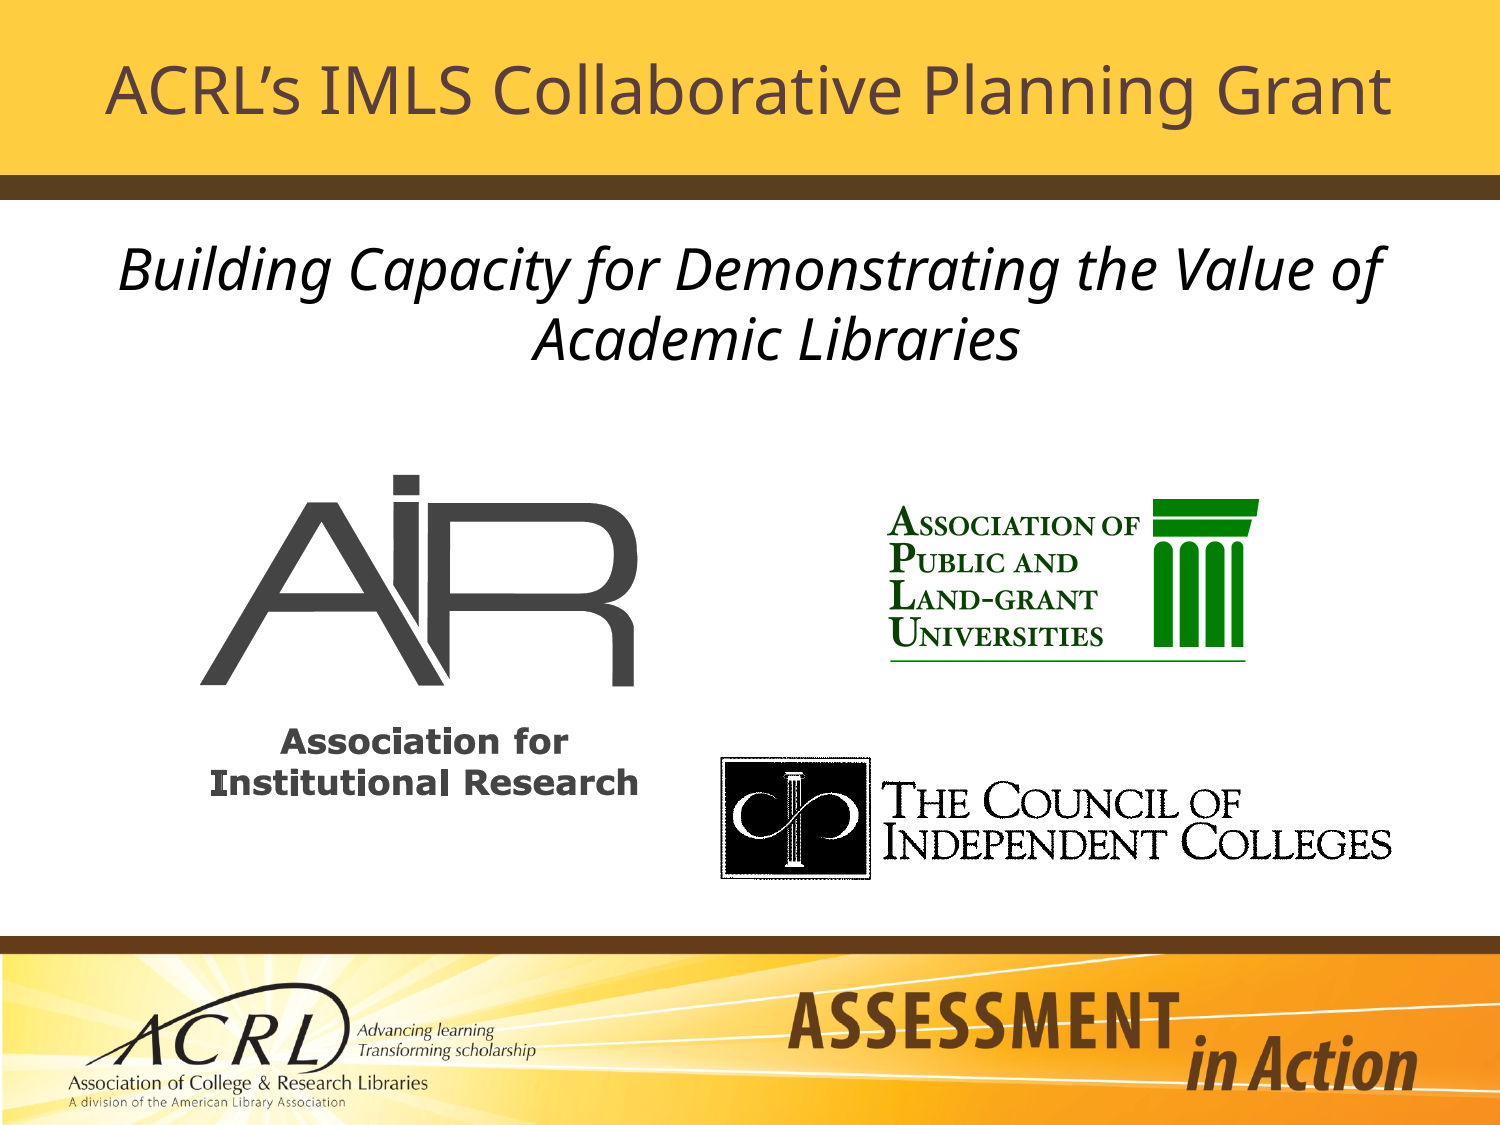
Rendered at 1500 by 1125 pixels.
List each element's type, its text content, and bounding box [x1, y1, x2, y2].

list Building Capacity for Demonstrating the Value of Academic Libraries [75, 224, 1425, 388]
picture [199, 474, 638, 796]
title ACRL’s IMLS Collaborative Planning Grant [75, 37, 1425, 138]
picture [0, 936, 1500, 1125]
picture [699, 737, 1420, 905]
picture [887, 499, 1259, 662]
